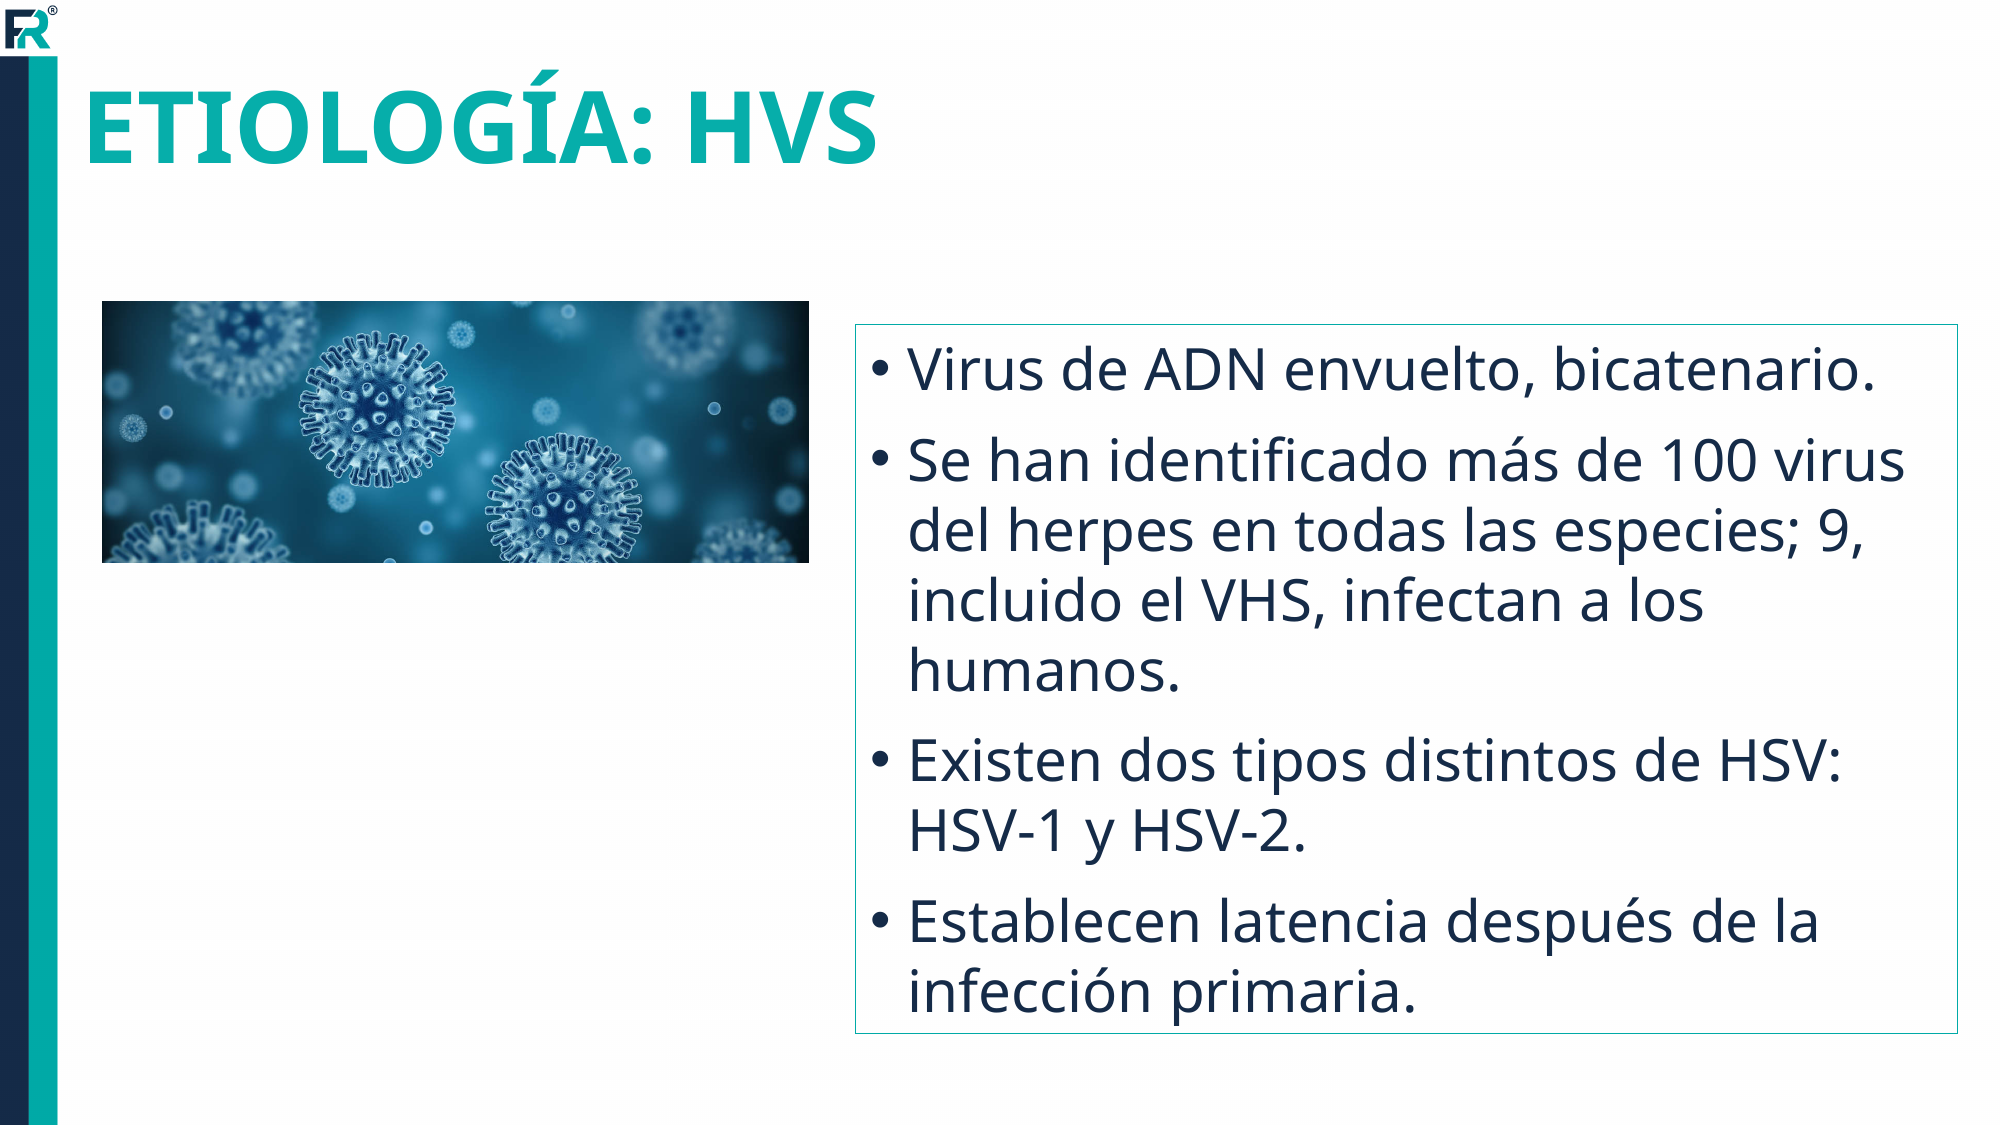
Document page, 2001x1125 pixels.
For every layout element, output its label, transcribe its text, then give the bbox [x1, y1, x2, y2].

list Virus de ADN envuelto, bicatenario. Se han identificado más de 100 virus del herpes en todas las especies; 9, incluido el VHS, infectan a los humanos. Existen dos tipos distintos de HSV: HSV-1 y HSV-2. Establecen latencia después de la infección primaria. [855, 324, 1958, 1034]
picture [0, 0, 2001, 1125]
title ETIOLOGÍA: HVS [66, 0, 991, 274]
